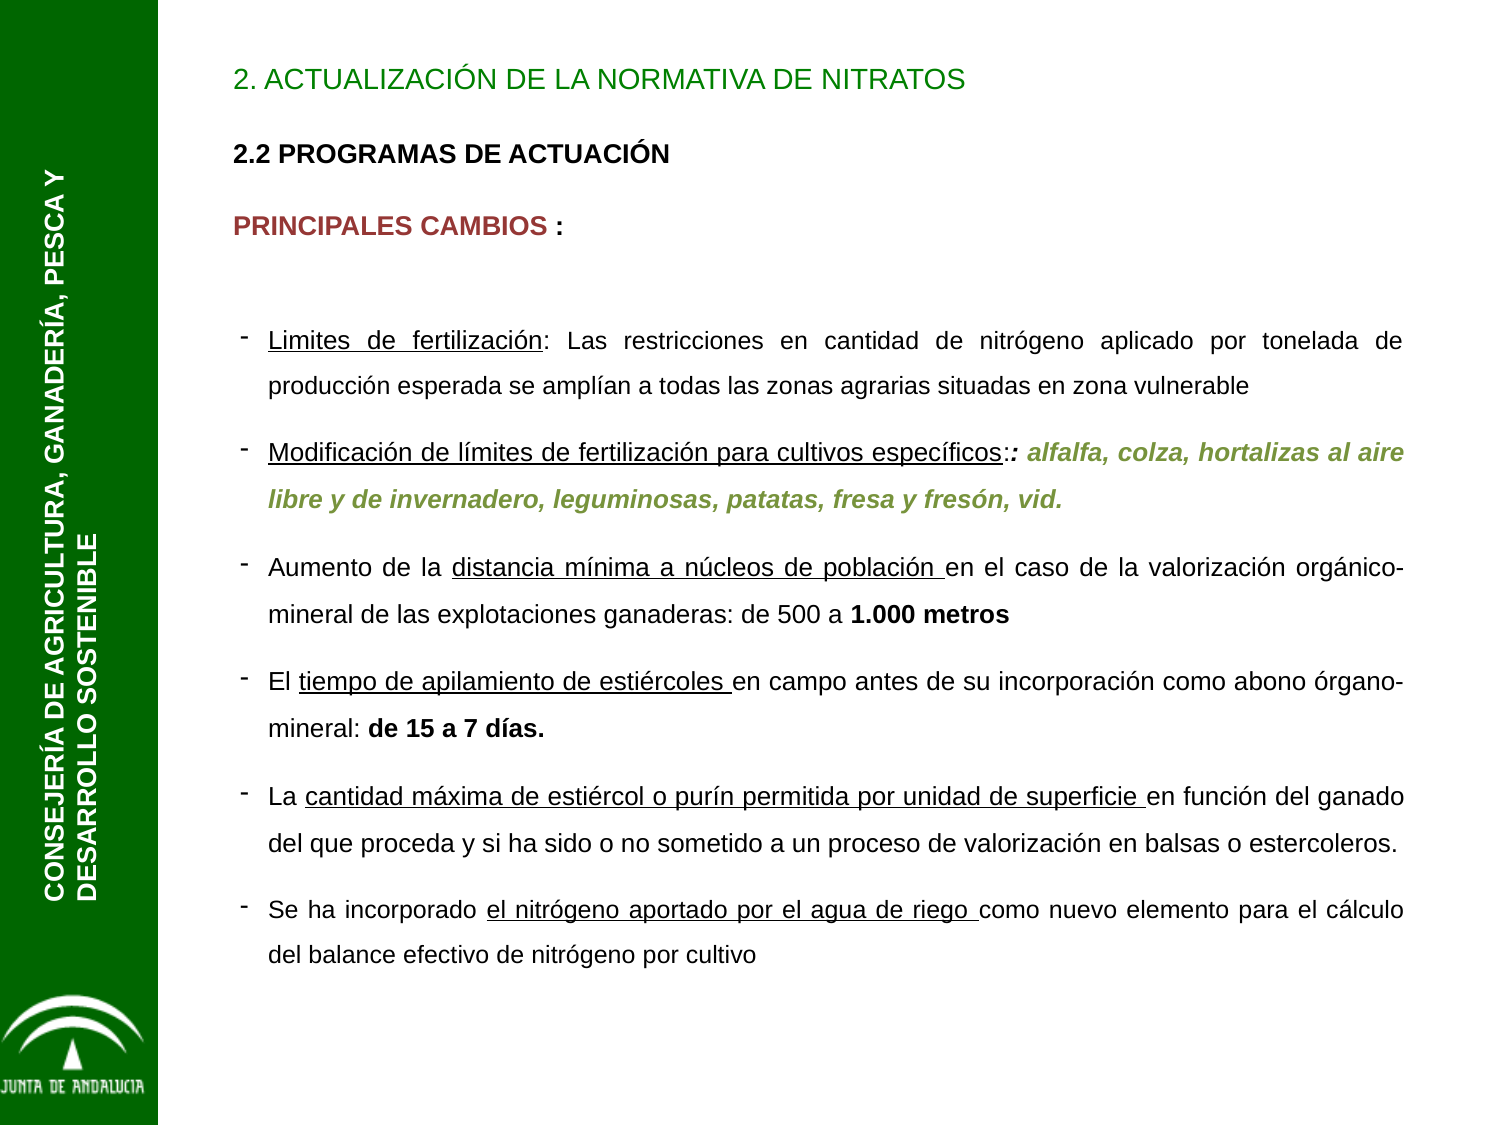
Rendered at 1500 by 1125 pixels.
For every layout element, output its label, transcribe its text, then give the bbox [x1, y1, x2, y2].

text_box 2. ACTUALIZACIÓN DE LA NORMATIVA DE NITRATOS 2.2 PROGRAMAS DE ACTUACIÓN [218, 0, 1306, 176]
text_box PRINCIPALES CAMBIOS : [218, 176, 1306, 249]
text_box Limites de fertilización: Las restricciones en cantidad de nitrógeno aplicado por tonelada de producción esperada se amplían a todas las zonas agrarias situadas en zona vulnerable Modificación de límites de fertilización para cultivos específicos:: alfalfa, colza, hortalizas al aire libre y de invernadero, leguminosas, patatas, fresa y fresón, vid. Aumento de la distancia mínima a núcleos de población en el caso de la valorización orgánico-mineral de las explotaciones ganaderas: de 500 a 1.000 metros El tiempo de apilamiento de estiércoles en campo antes de su incorporación como abono órgano-mineral: de 15 a 7 días. La cantidad máxima de estiércol o purín permitida por unidad de superficie en función del ganado del que proceda y si ha sido o no sometido a un proceso de valorización en balsas o estercoleros. Se ha incorporado el nitrógeno aportado por el agua de riego como nuevo elemento para el cálculo del balance efectivo de nitrógeno por cultivo [225, 300, 1420, 976]
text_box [0, 0, 158, 1125]
